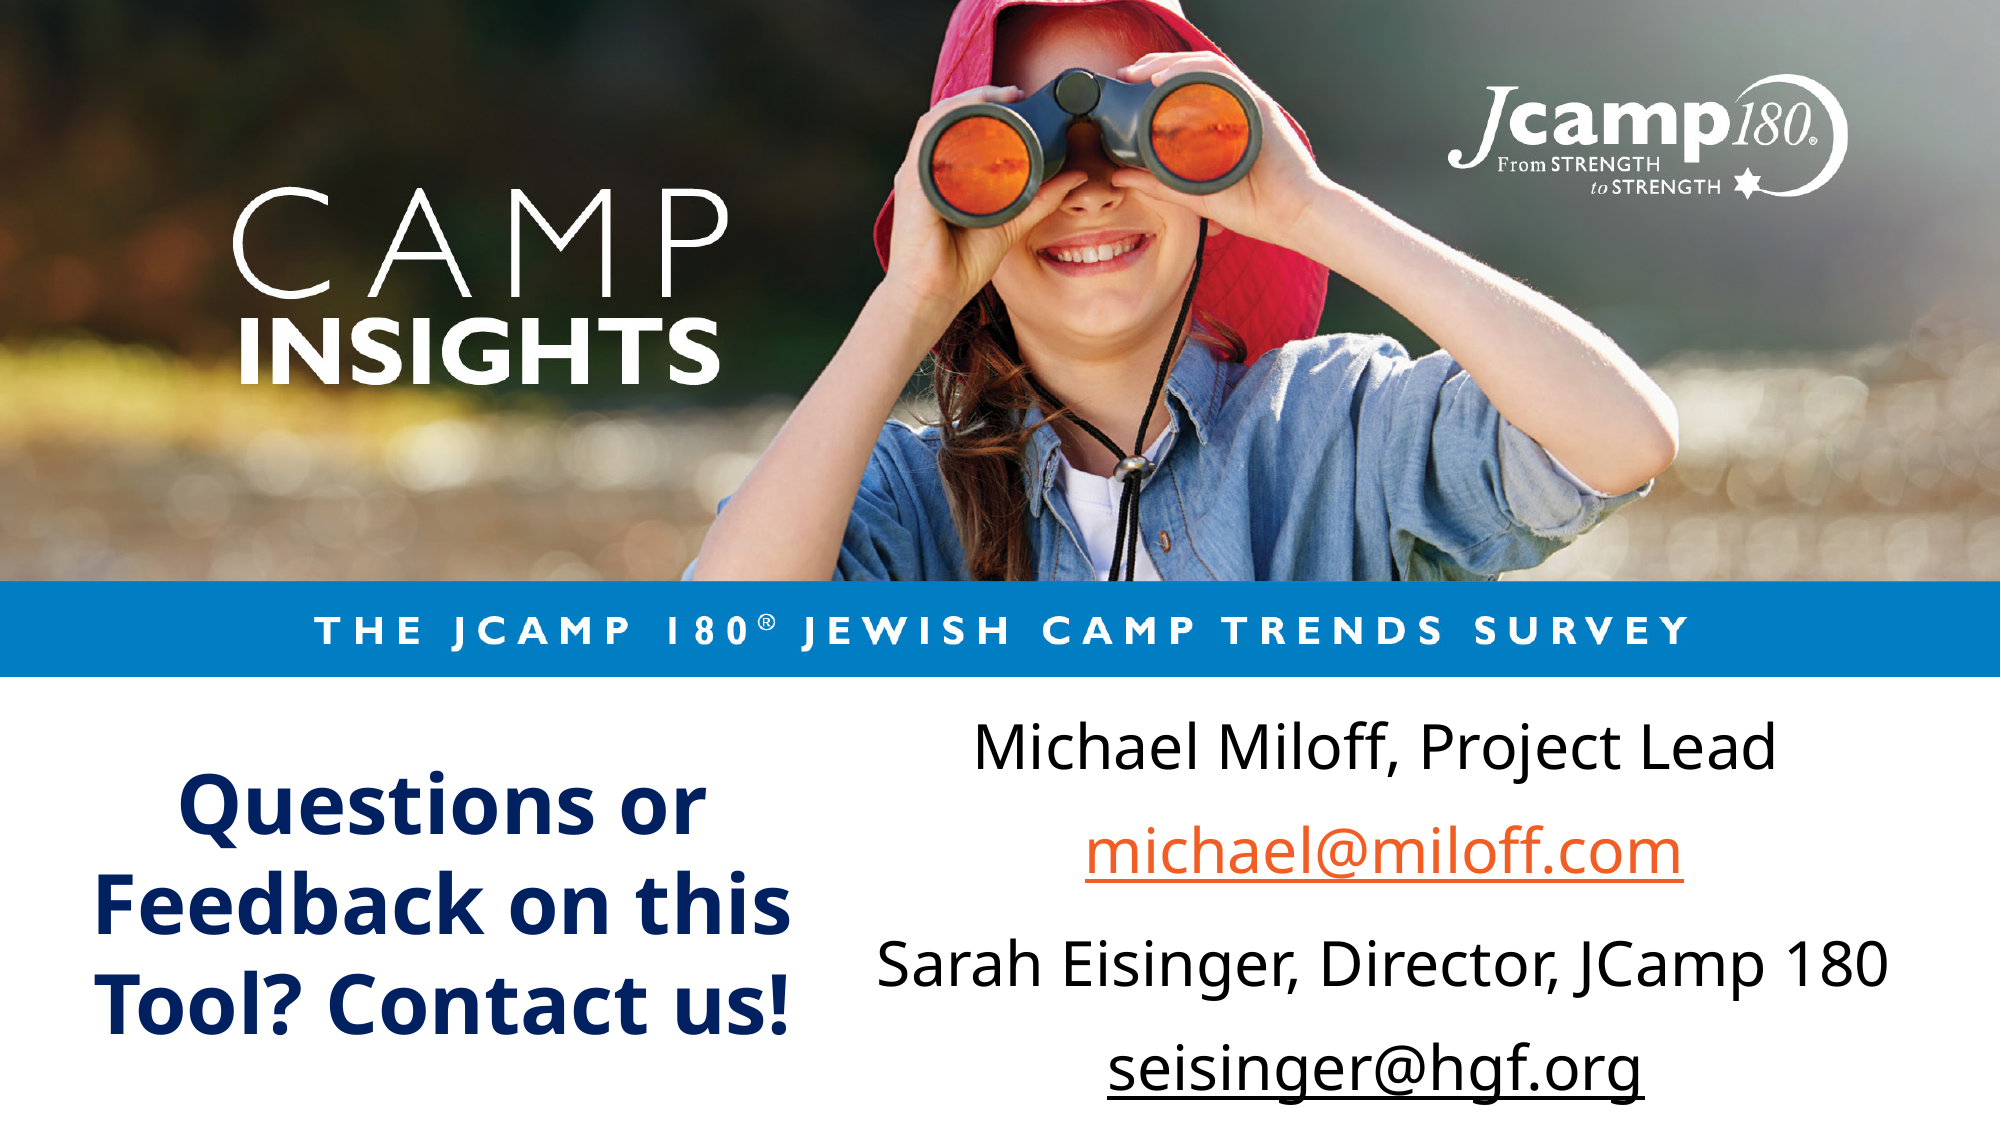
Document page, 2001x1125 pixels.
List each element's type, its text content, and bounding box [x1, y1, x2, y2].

picture [0, 0, 2000, 677]
subtitle Michael Miloff, Project Lead michael@miloff.com Sarah Eisinger, Director, JCamp 180 seisinger@hgf.org [846, 678, 1923, 1125]
title Questions or Feedback on this Tool? Contact us! [0, 677, 885, 1125]
